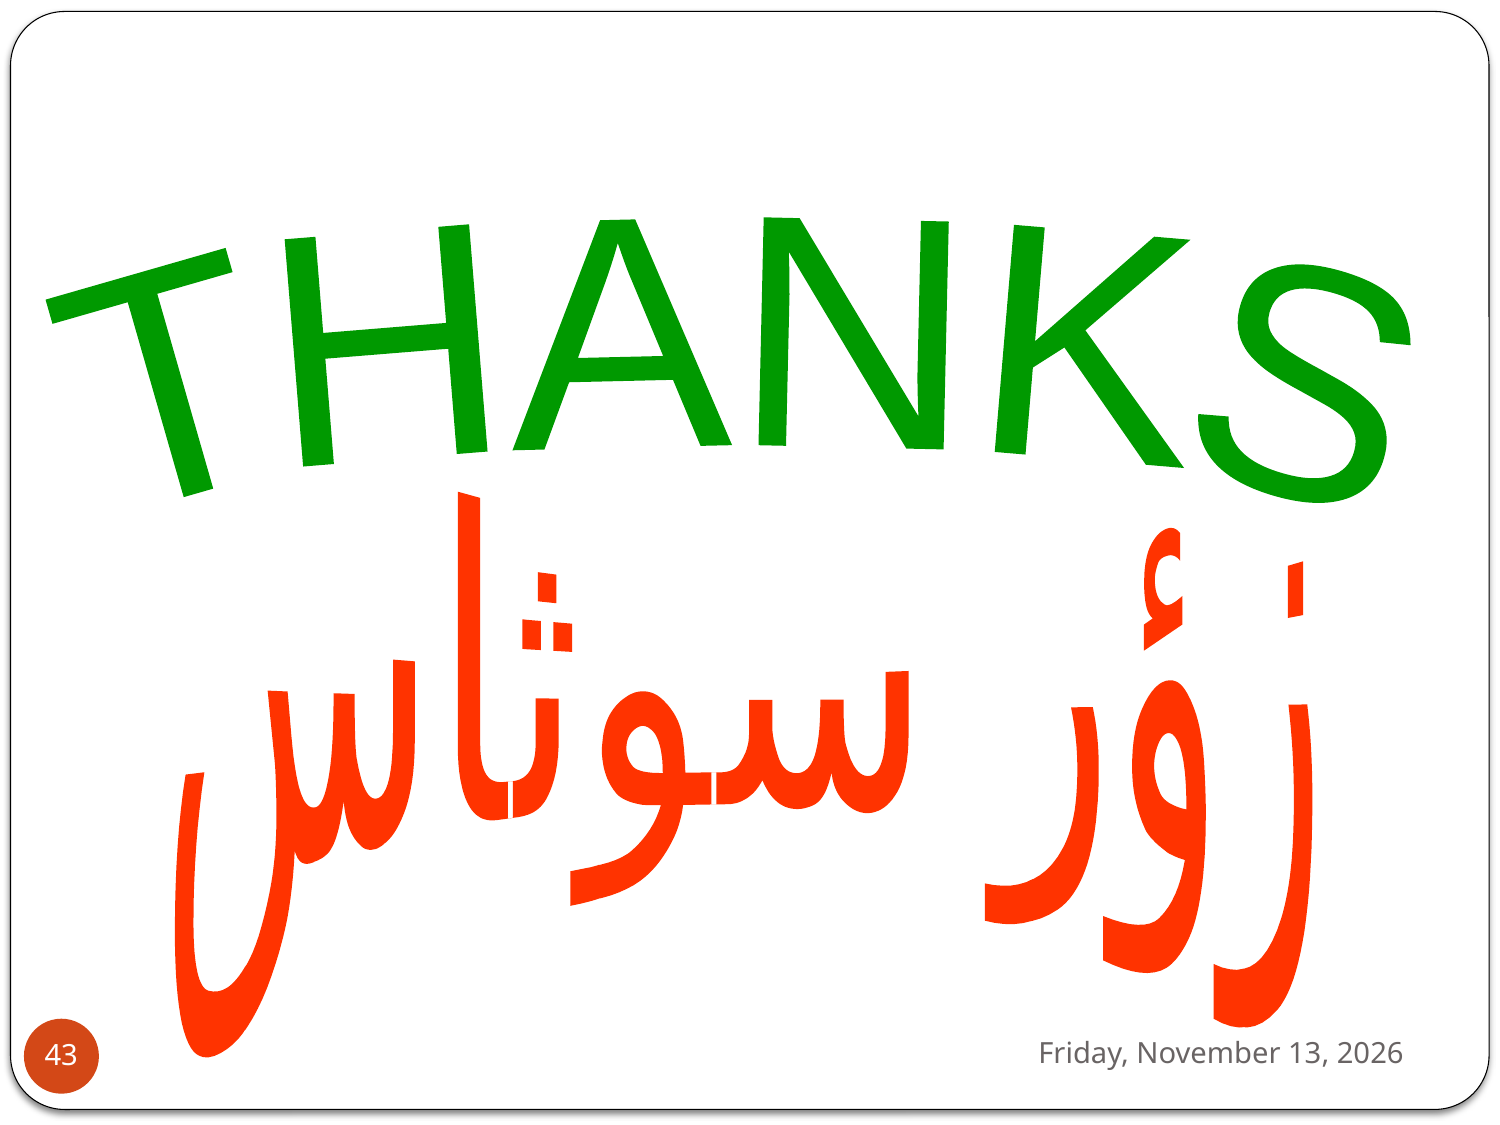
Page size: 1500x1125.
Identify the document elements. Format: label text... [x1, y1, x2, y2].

slide_number 43 [23, 1018, 99, 1094]
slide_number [1012, 1015, 1419, 1094]
